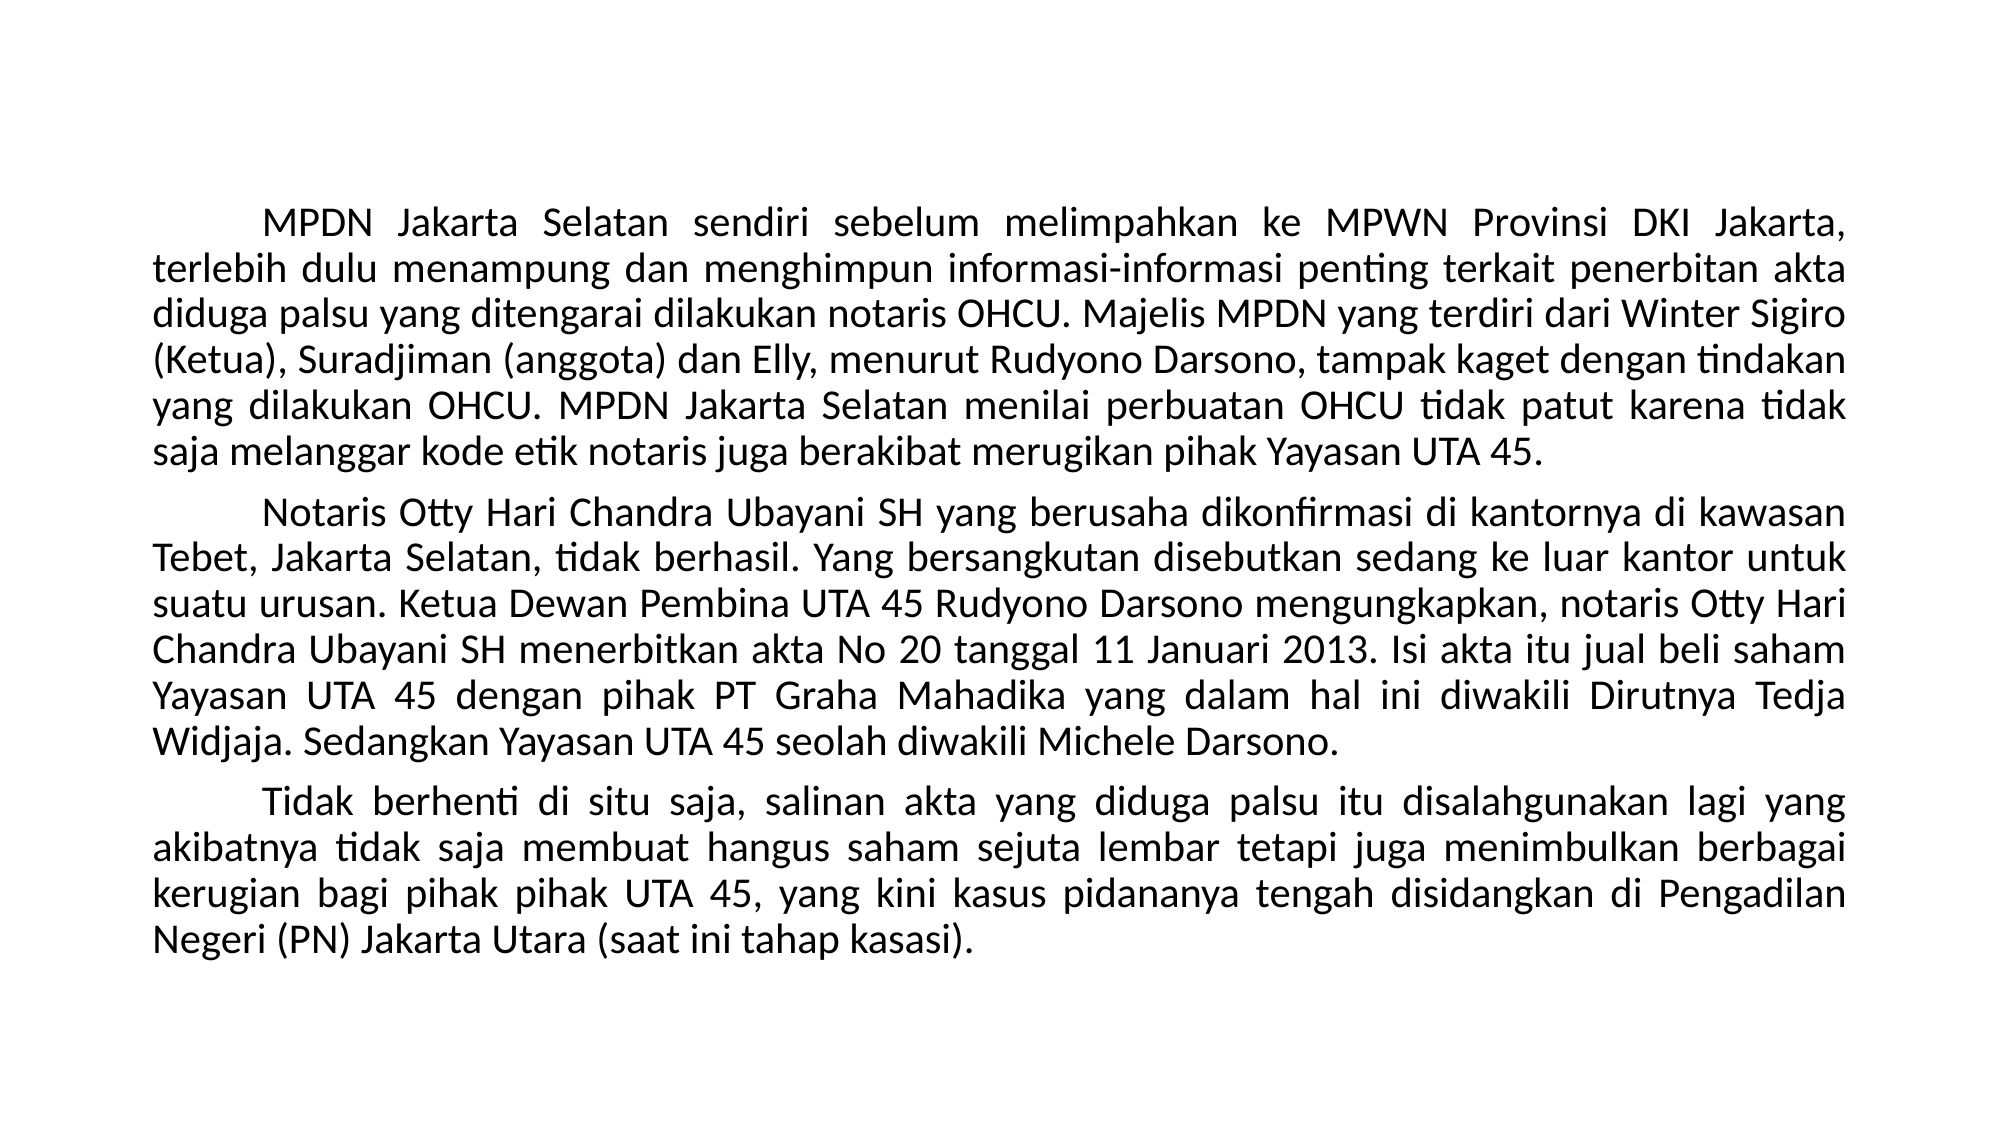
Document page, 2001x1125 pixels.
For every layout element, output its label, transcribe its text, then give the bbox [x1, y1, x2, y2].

list MPDN Jakarta Selatan sendiri sebelum melimpahkan ke MPWN Provinsi DKI Jakarta, terlebih dulu menampung dan menghimpun informasi-informasi penting terkait penerbitan akta diduga palsu yang ditengarai dilakukan notaris OHCU. Majelis MPDN yang terdiri dari Winter Sigiro (Ketua), Suradjiman (anggota) dan Elly, menurut Rudyono Darsono, tampak kaget dengan tindakan yang dilakukan OHCU. MPDN Jakarta Selatan menilai perbuatan OHCU tidak patut karena tidak saja melanggar kode etik notaris juga berakibat merugikan pihak Yayasan UTA 45. Notaris Otty Hari Chandra Ubayani SH yang berusaha dikonfirmasi di kantornya di kawasan Tebet, Jakarta Selatan, tidak berhasil. Yang bersangkutan disebutkan sedang ke luar kantor untuk suatu urusan. Ketua Dewan Pembina UTA 45 Rudyono Darsono mengungkapkan, notaris Otty Hari Chandra Ubayani SH menerbitkan akta No 20 tanggal 11 Januari 2013. Isi akta itu jual beli saham Yayasan UTA 45 dengan pihak PT Graha Mahadika yang dalam hal ini diwakili Dirutnya Tedja Widjaja. Sedangkan Yayasan UTA 45 seolah diwakili Michele Darsono. Tidak berhenti di situ saja, salinan akta yang diduga palsu itu disalahgunakan lagi yang akibatnya tidak saja membuat hangus saham sejuta lembar tetapi juga menimbulkan berbagai kerugian bagi pihak pihak UTA 45, yang kini kasus pidananya tengah disidangkan di Pengadilan Negeri (PN) Jakarta Utara (saat ini tahap kasasi). [137, 192, 1863, 1014]
